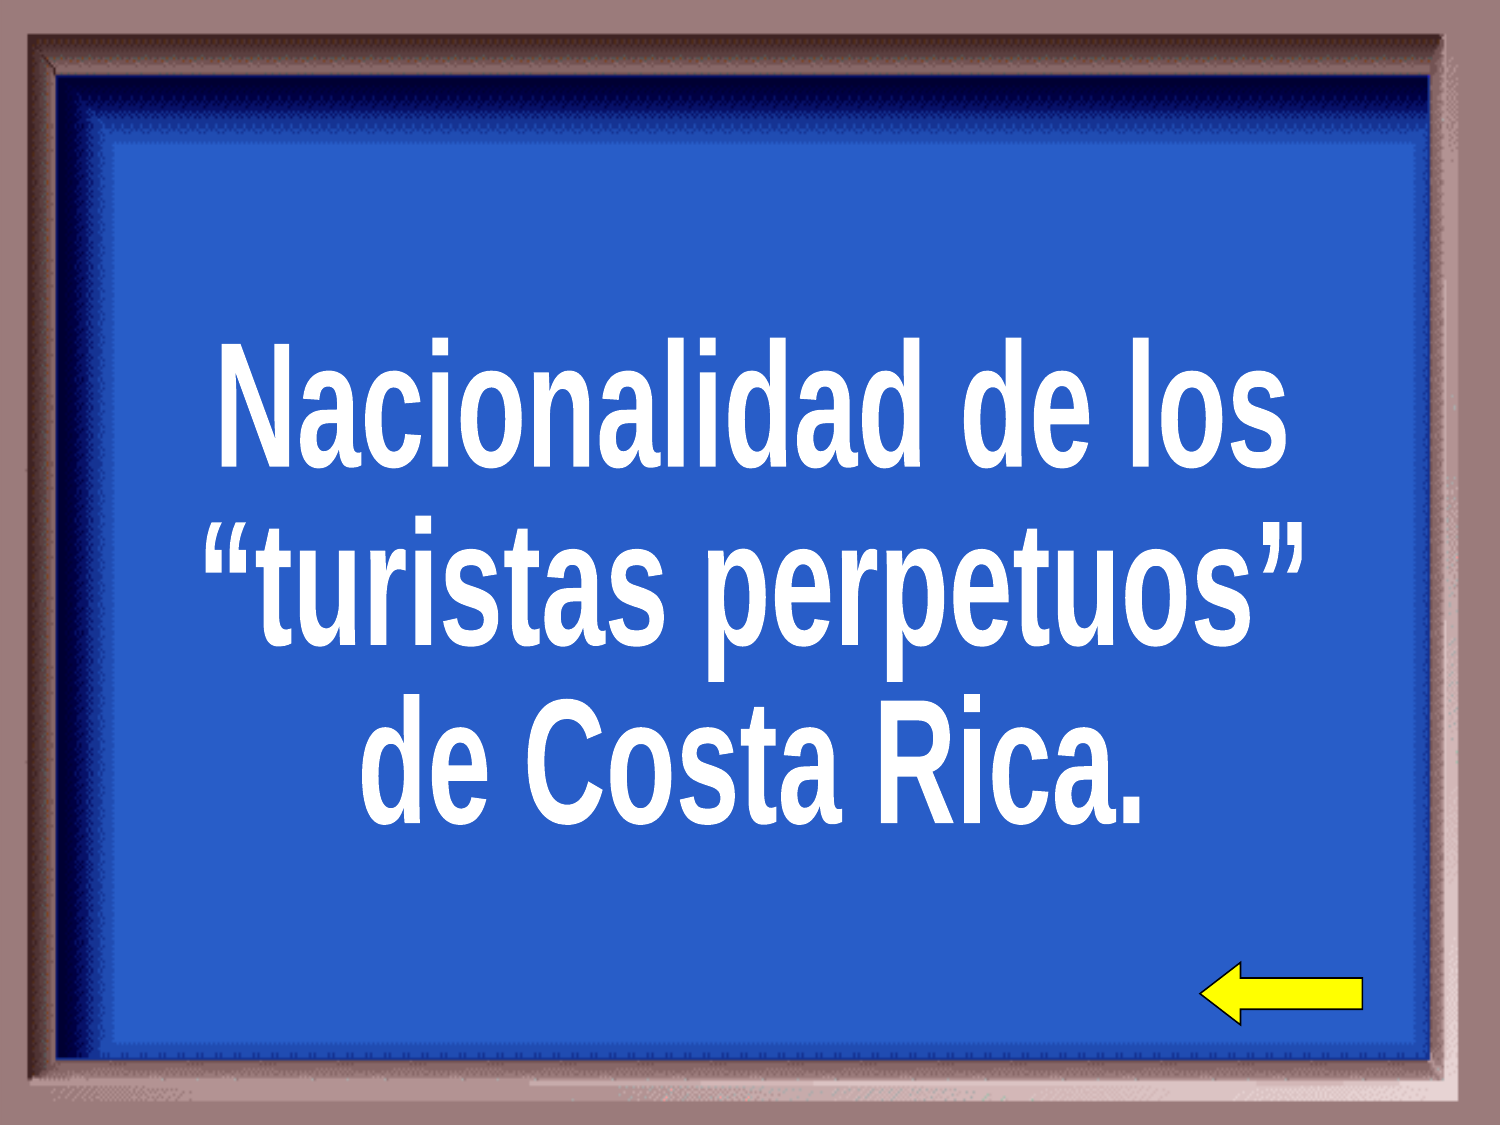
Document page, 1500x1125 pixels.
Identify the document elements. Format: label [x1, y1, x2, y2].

text_box [1199, 962, 1363, 1025]
picture [0, 0, 1500, 1125]
